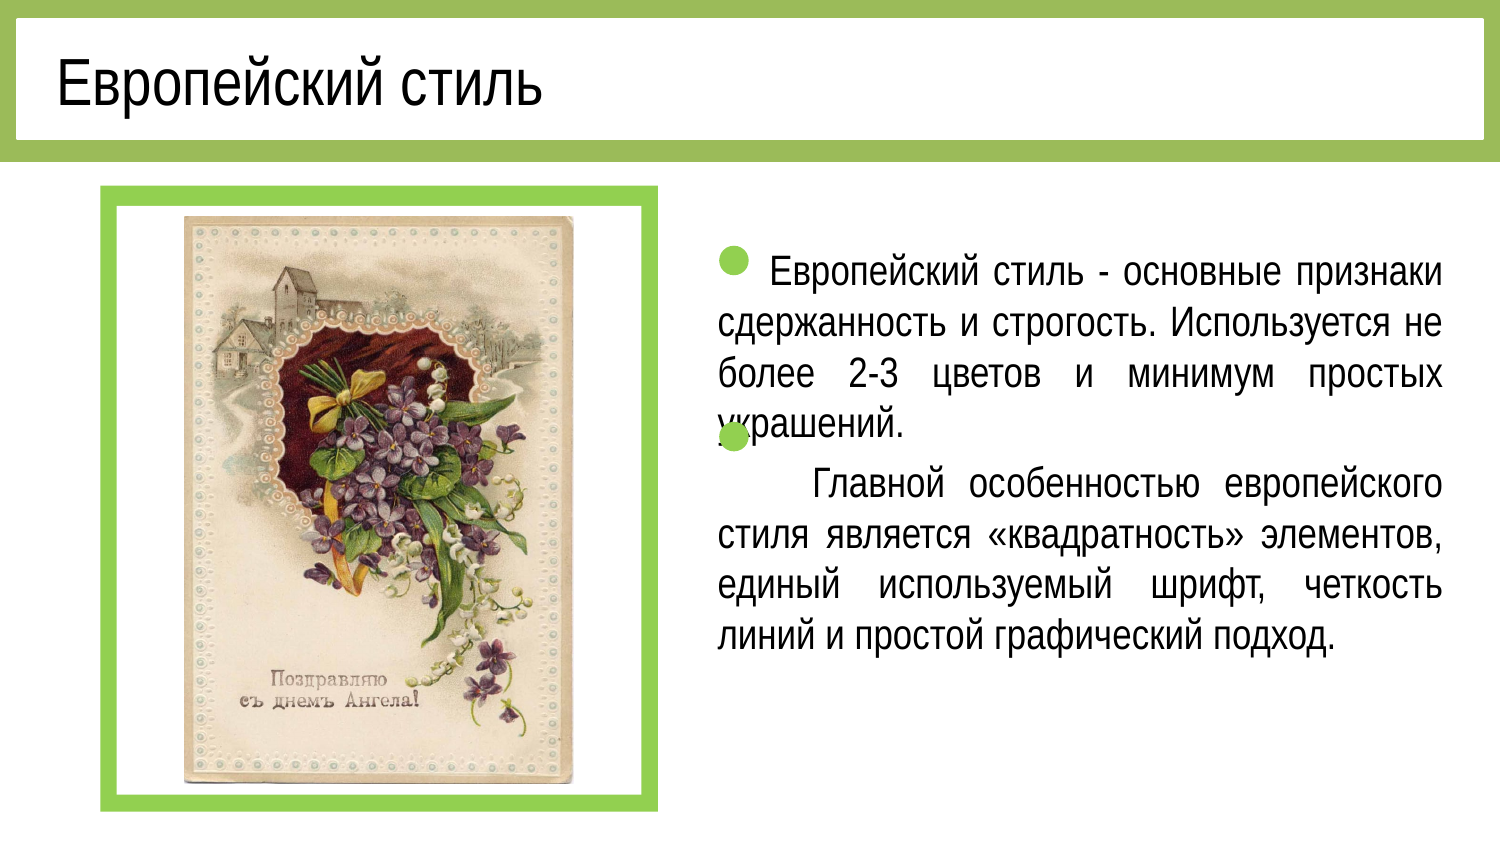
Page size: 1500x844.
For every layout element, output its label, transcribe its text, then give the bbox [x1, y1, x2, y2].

text_box [717, 243, 751, 278]
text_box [100, 185, 659, 812]
picture [183, 216, 575, 785]
list Европейский стиль - основные признаки сдержанность и строгость. Используется не более 2-3 цветов и минимум простых украшений. Главной особенностью европейского стиля является «квадратность» элементов, единый используемый шрифт, четкость линий и простой графический подход. [702, 235, 1459, 670]
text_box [0, 0, 1500, 163]
text_box [717, 419, 751, 454]
